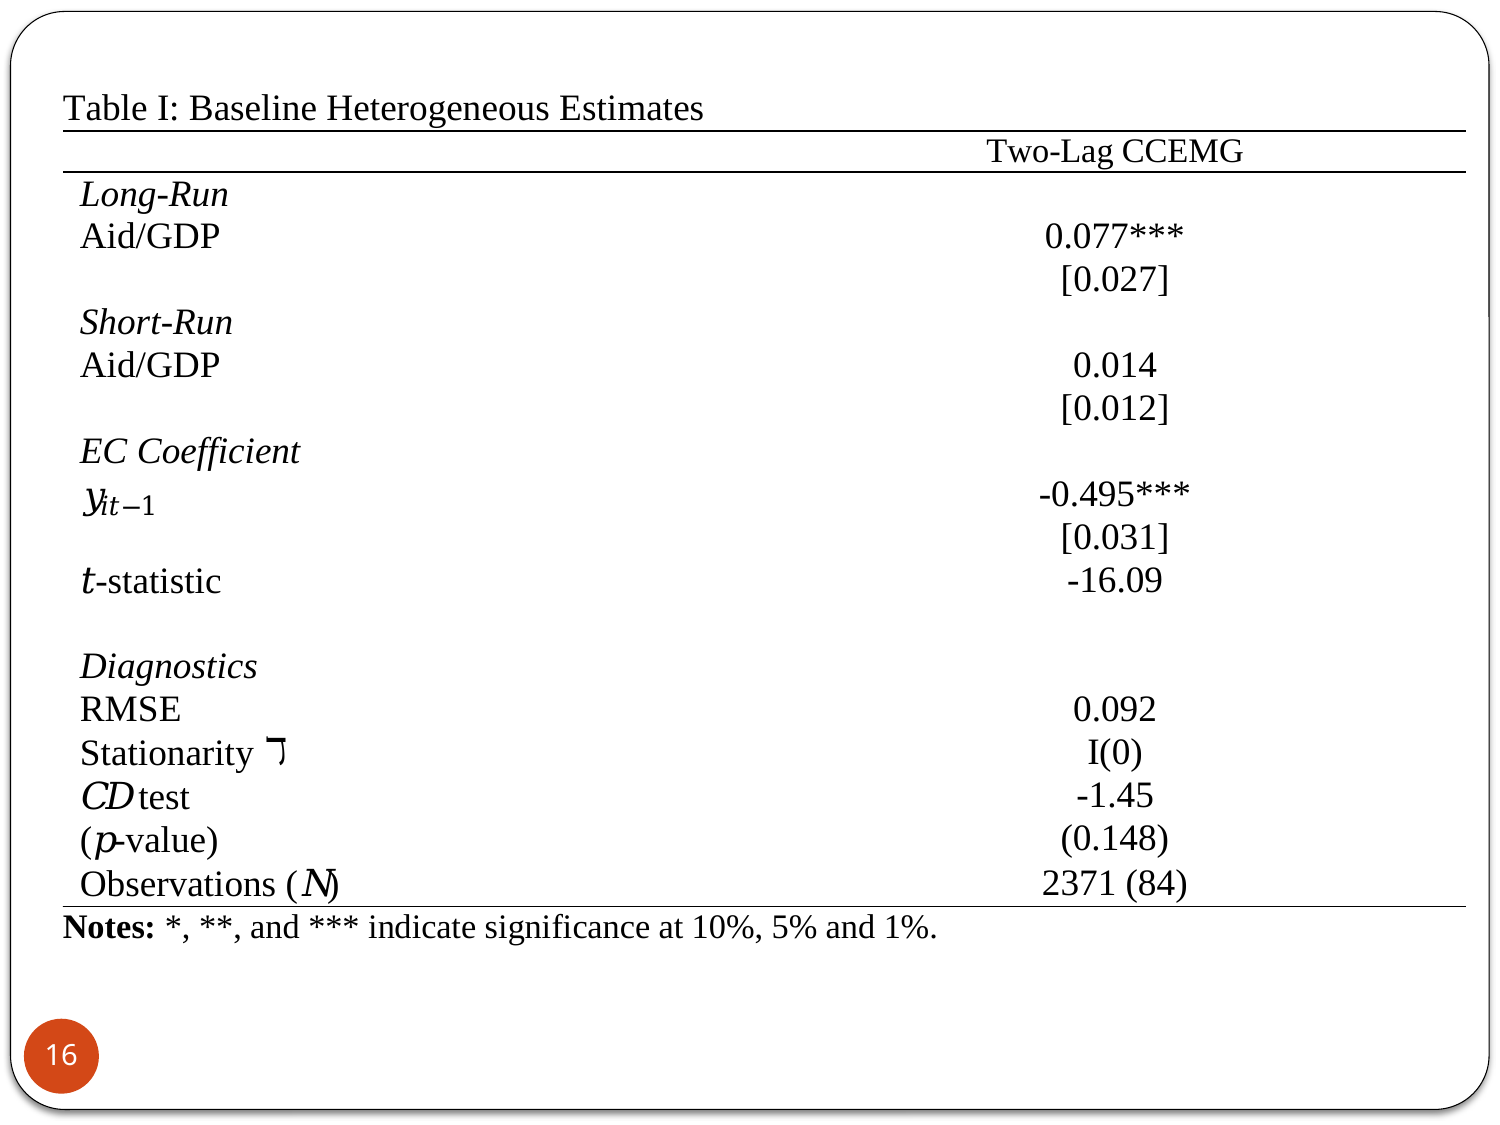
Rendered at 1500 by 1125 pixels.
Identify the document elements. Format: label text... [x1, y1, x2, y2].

slide_number 16 [23, 1018, 99, 1094]
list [62, 86, 1468, 977]
